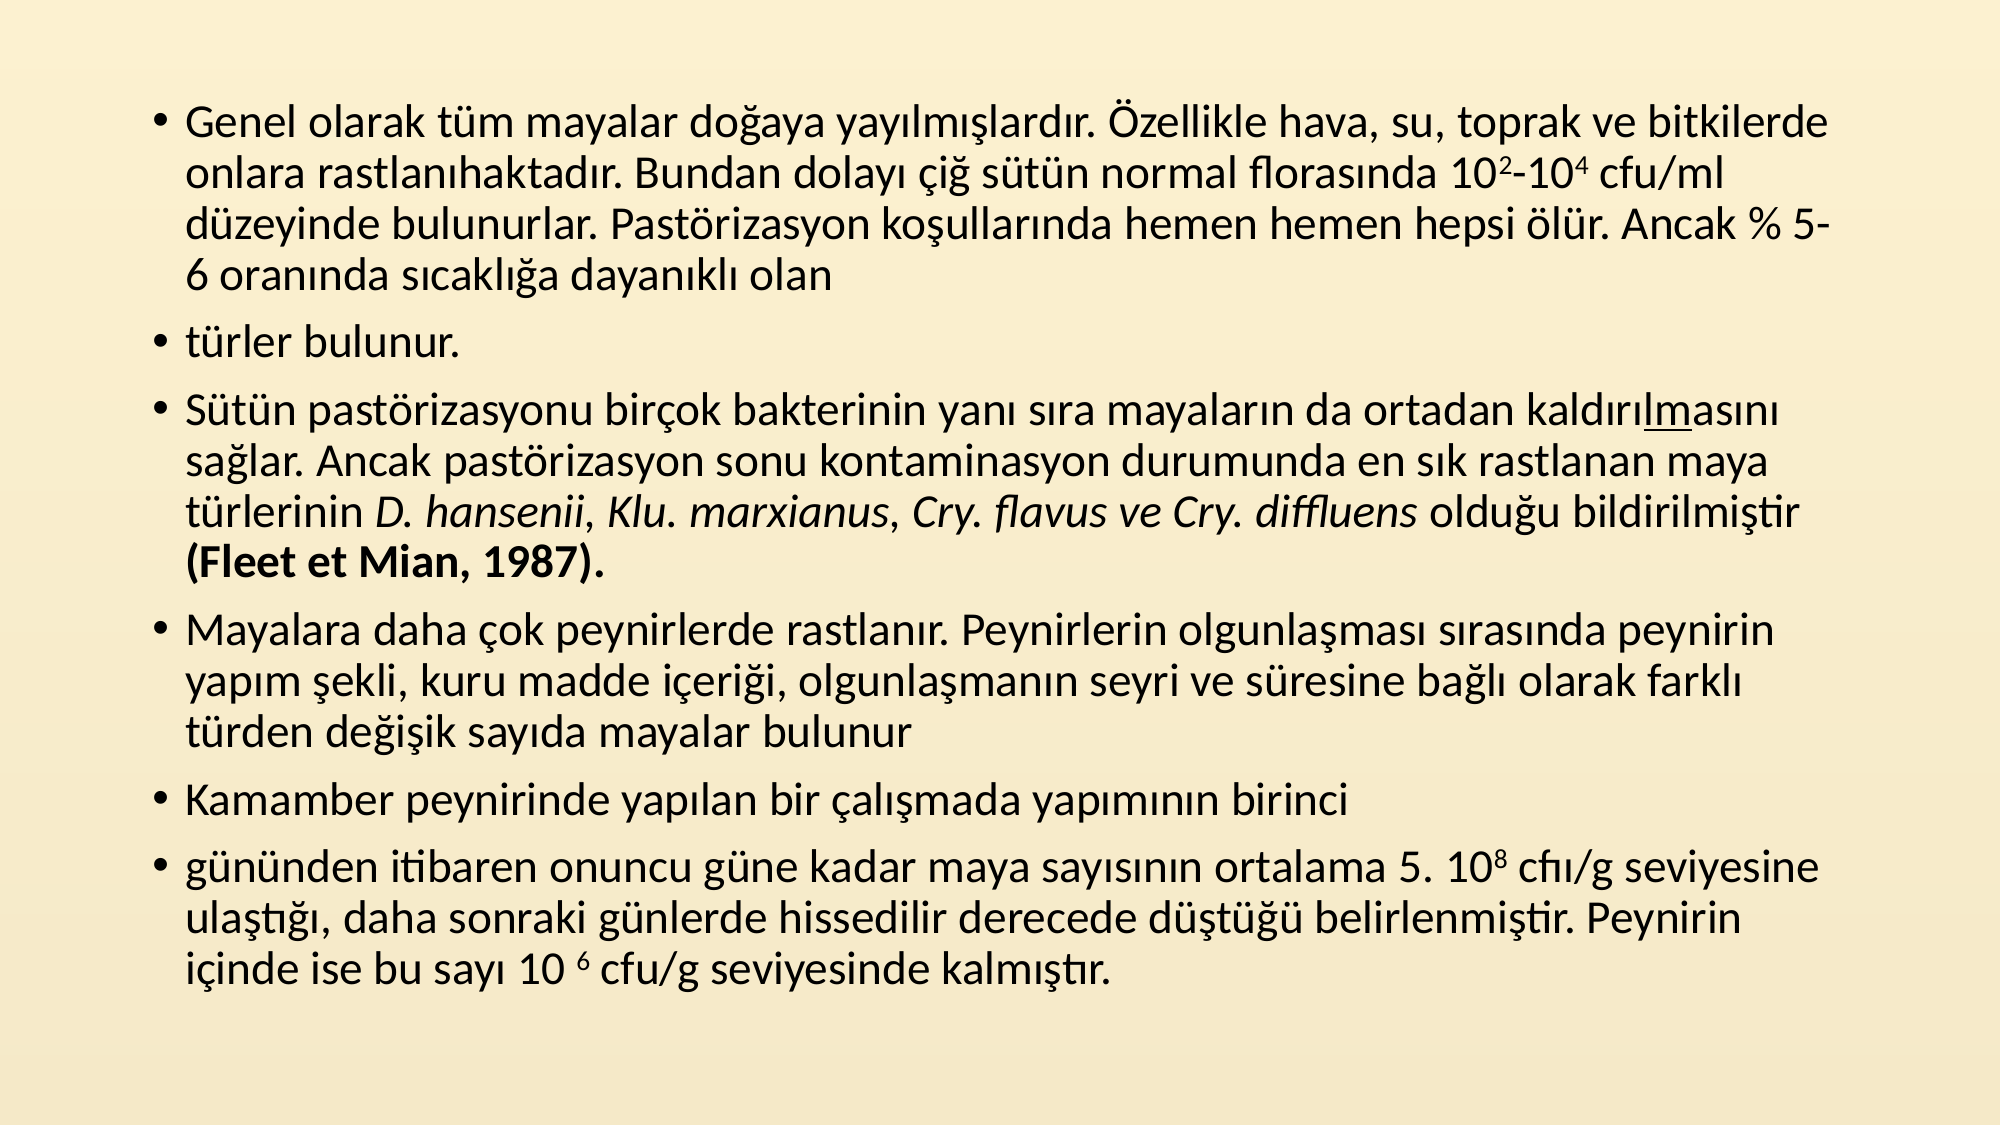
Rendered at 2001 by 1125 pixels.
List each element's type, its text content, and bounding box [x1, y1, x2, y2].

list Genel olarak tüm mayalar doğaya yayılmışlardır. Özellikle hava, su, toprak ve bitkilerde onlara rastlanıhaktadır. Bundan dolayı çiğ sütün normal florasında 102-104 cfu/ml düzeyinde bulunurlar. Pastörizasyon koşullarında hemen hemen hepsi ölür. Ancak % 5-6 oranında sıcaklığa dayanıklı olan türler bulunur. Sütün pastörizasyonu birçok bakterinin yanı sıra mayaların da ortadan kaldırılmasını sağlar. Ancak pastörizasyon sonu kontaminasyon durumunda en sık rastlanan maya türlerinin D. hansenii, Klu. marxianus, Cry. flavus ve Cry. diffluens olduğu bildirilmiştir (Fleet et Mian, 1987). Mayalara daha çok peynirlerde rastlanır. Peynirlerin olgunlaşması sırasında peynirin yapım şekli, kuru madde içeriği, olgunlaşmanın seyri ve süresine bağlı olarak farklı türden değişik sayıda mayalar bulunur Kamamber peynirinde yapılan bir çalışmada yapımının birinci gününden itibaren onuncu güne kadar maya sayısının ortalama 5. 108 cfıı/g seviyesine ulaştığı, daha sonraki günlerde hissedilir derecede düştüğü belirlenmiştir. Peynirin içinde ise bu sayı 10 6 cfu/g seviyesinde kalmıştır. [137, 89, 1863, 1014]
